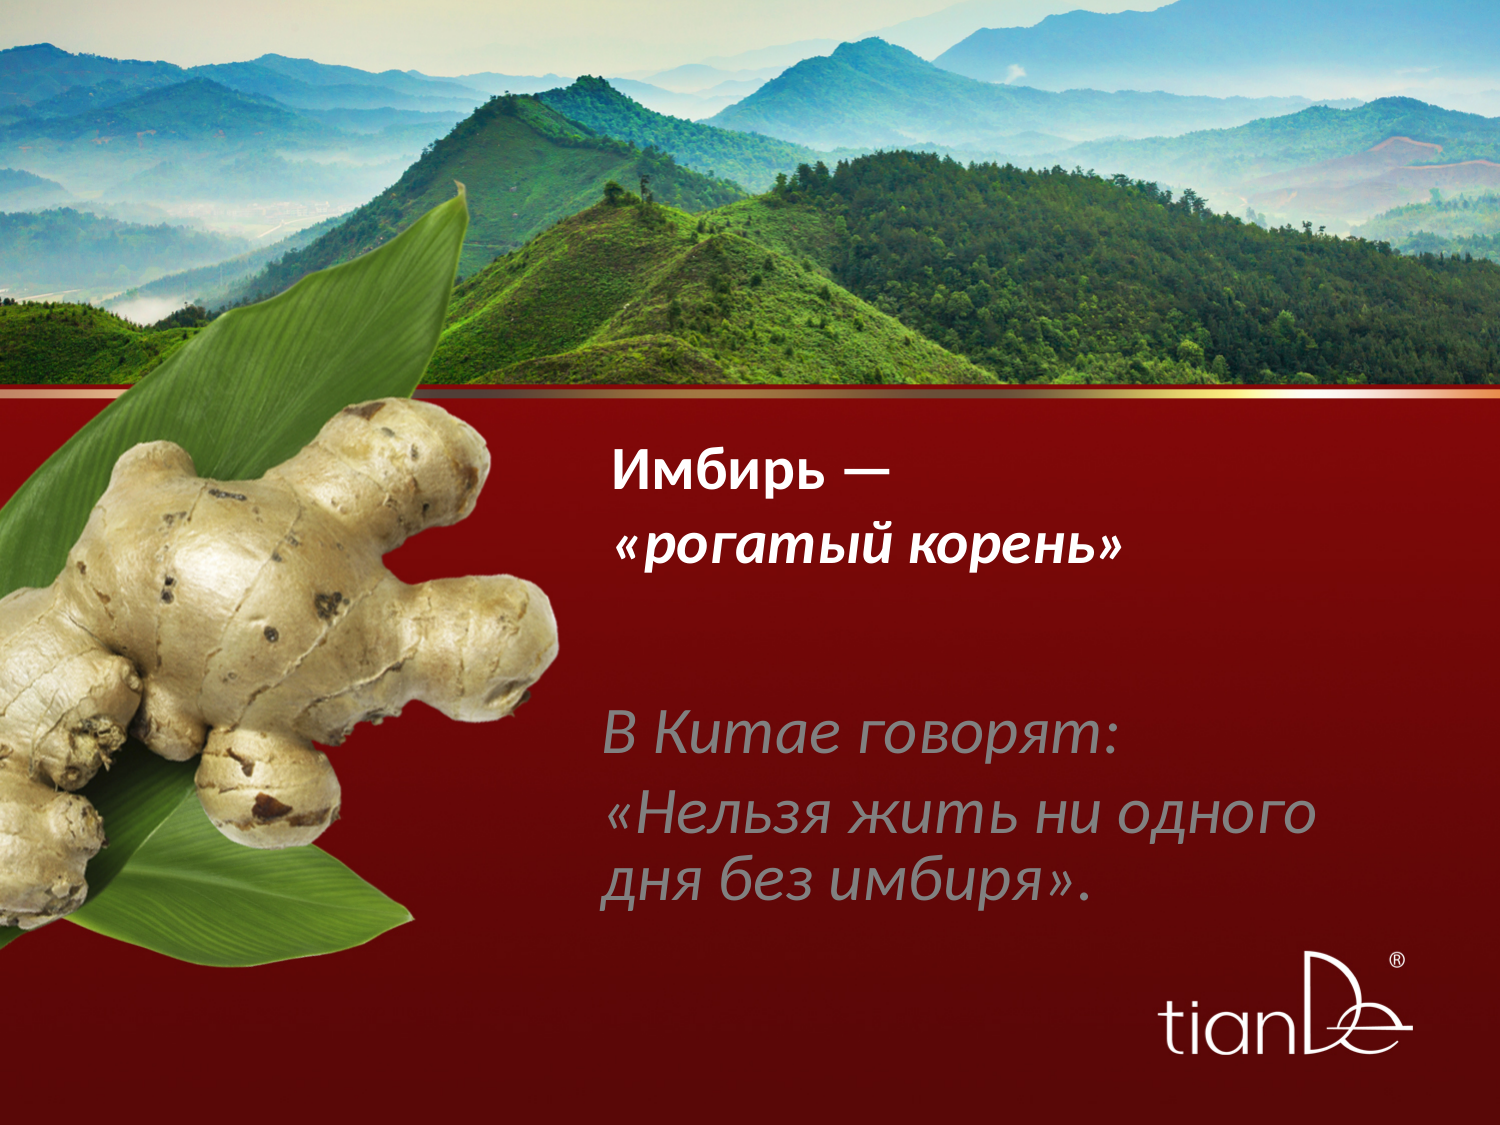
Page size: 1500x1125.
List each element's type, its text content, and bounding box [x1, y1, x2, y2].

picture [0, 0, 1500, 1125]
subtitle В Китае говорят: «Нельзя жить ни одного дня без имбиря». [585, 692, 1447, 980]
title Имбирь — «рогатый корень» [596, 420, 1483, 584]
